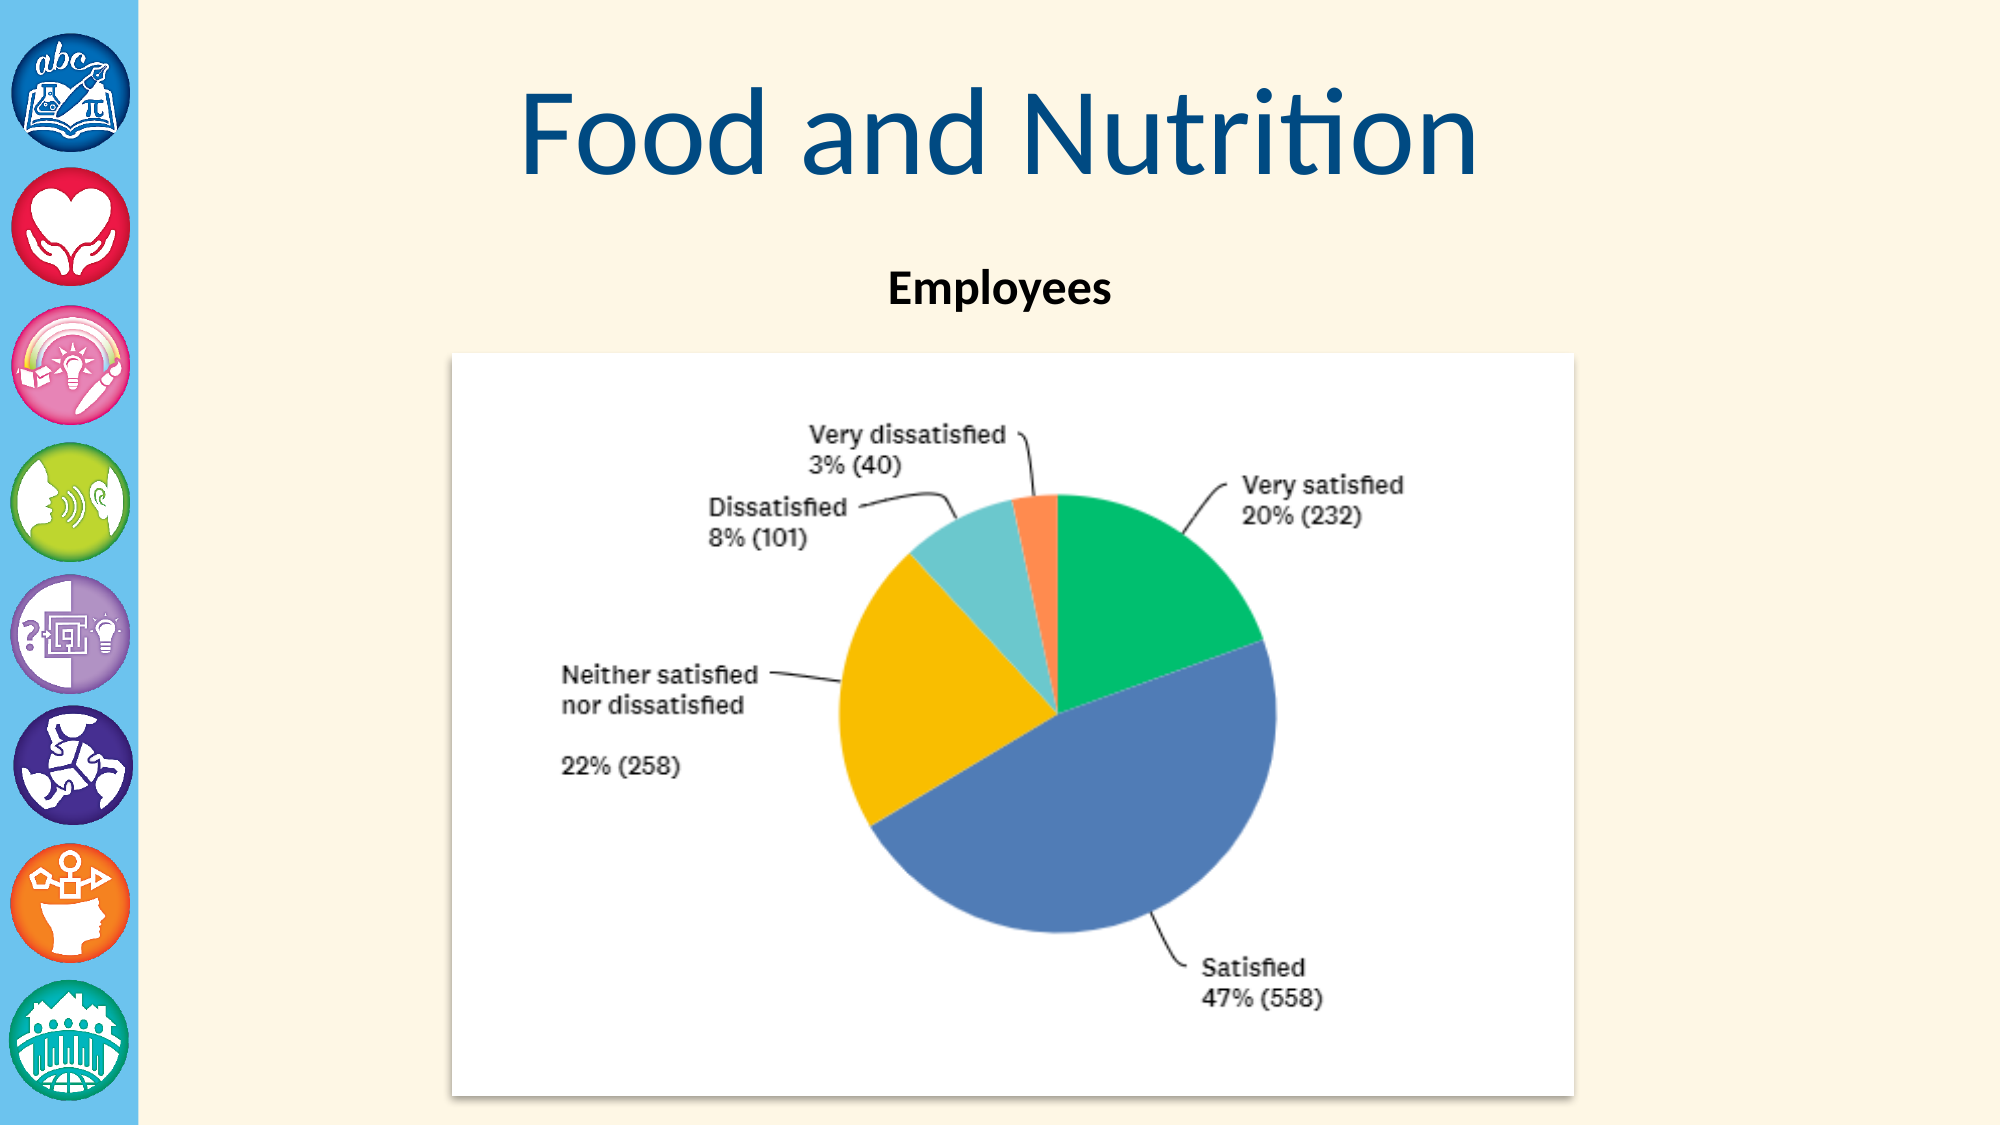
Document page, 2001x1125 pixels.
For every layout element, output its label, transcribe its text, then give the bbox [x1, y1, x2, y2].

text_box Food and Nutrition [139, 50, 2000, 209]
text_box Employees [139, 246, 2000, 322]
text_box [0, 0, 139, 1125]
picture [452, 353, 1574, 1096]
